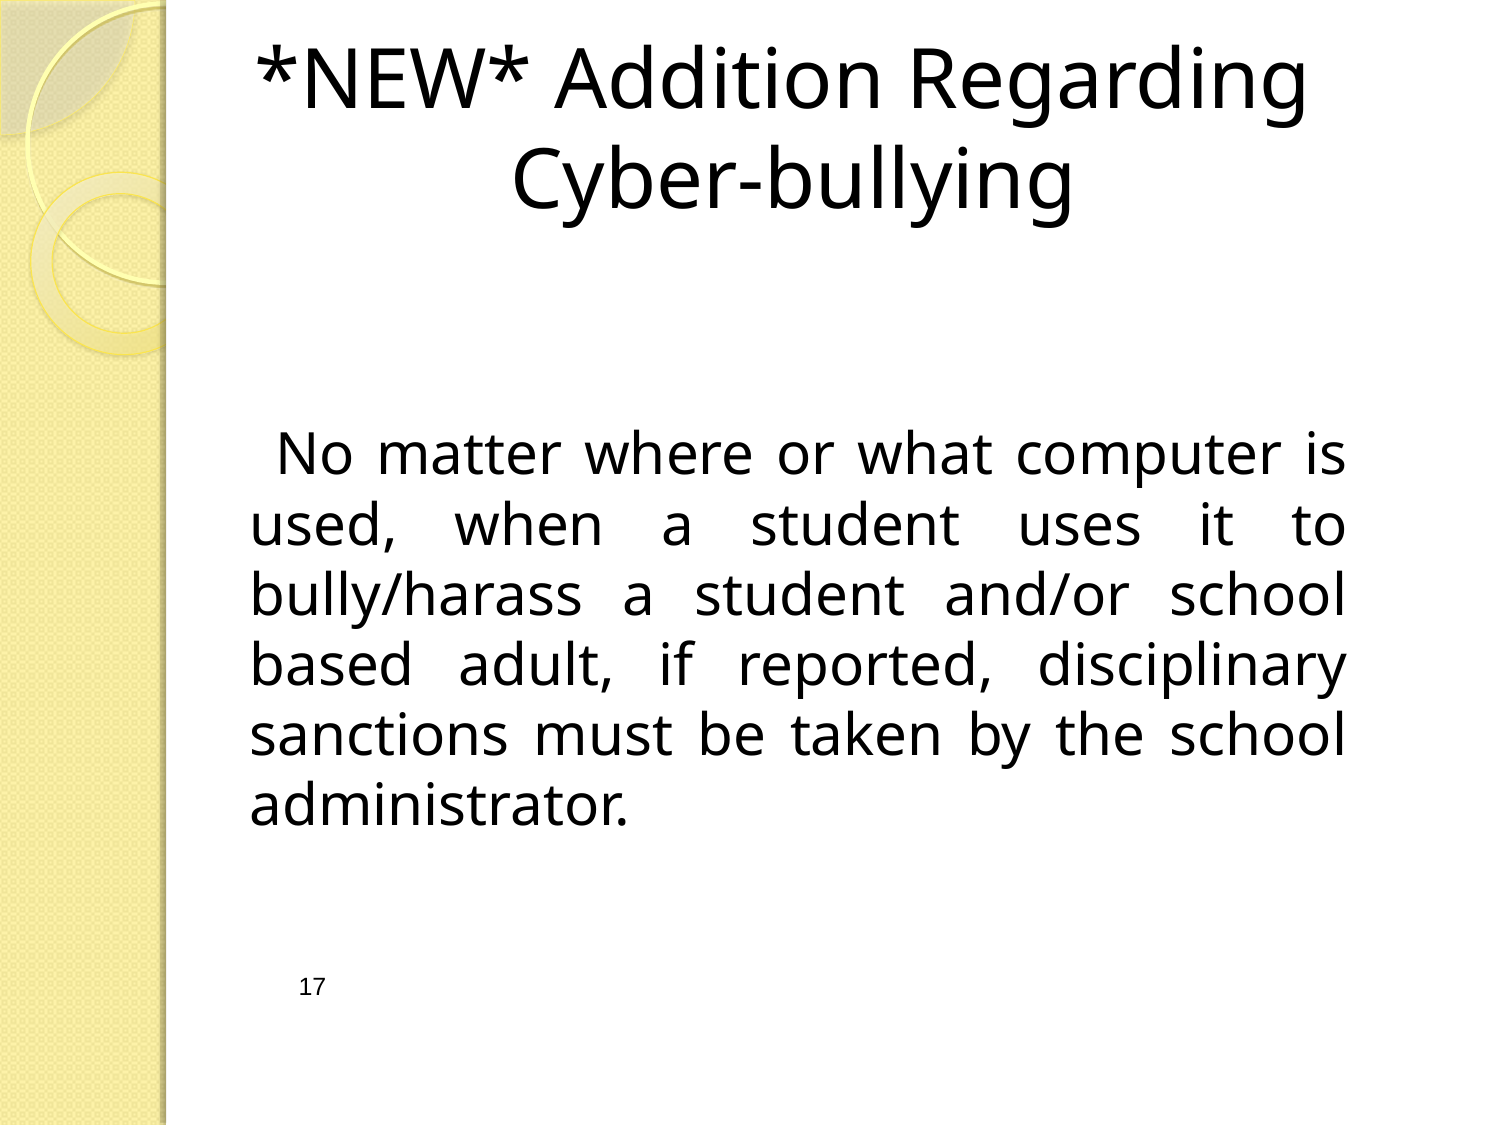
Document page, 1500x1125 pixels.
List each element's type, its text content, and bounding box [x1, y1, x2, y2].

title *NEW* Addition Regarding Cyber-bullying [162, 24, 1425, 225]
list No matter where or what computer is used, when a student uses it to bully/harass a student and/or school based adult, if reported, disciplinary sanctions must be taken by the school administrator. [174, 399, 1363, 888]
slide_number 17 [137, 958, 488, 1009]
